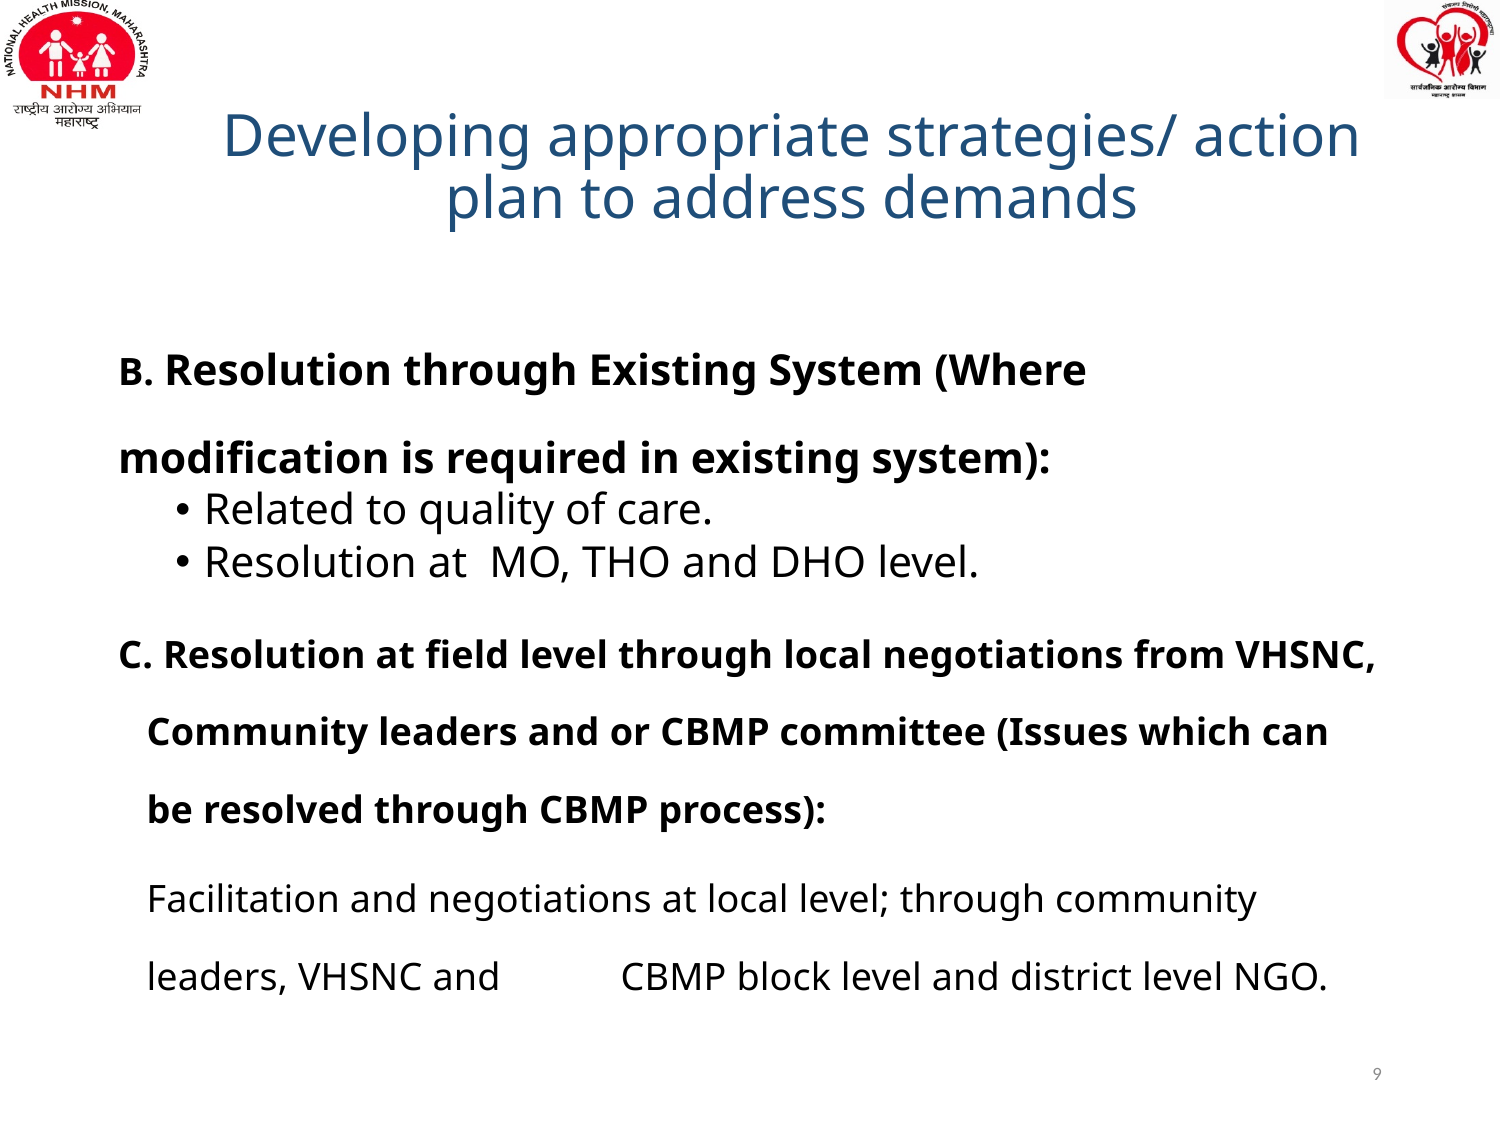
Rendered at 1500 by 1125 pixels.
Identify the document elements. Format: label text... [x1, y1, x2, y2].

title Developing appropriate strategies/ action plan to address demands [187, 59, 1397, 278]
list B. Resolution through Existing System (Where modification is required in existing system): Related to quality of care. Resolution at MO, THO and DHO level. C. Resolution at field level through local negotiations from VHSNC, Community leaders and or CBMP committee (Issues which can be resolved through CBMP process): Facilitation and negotiations at local level; through community leaders, VHSNC and CBMP block level and district level NGO. [103, 299, 1397, 1014]
picture [1384, 0, 1500, 99]
slide_number 9 [1059, 1042, 1397, 1103]
picture [4, 0, 148, 129]
